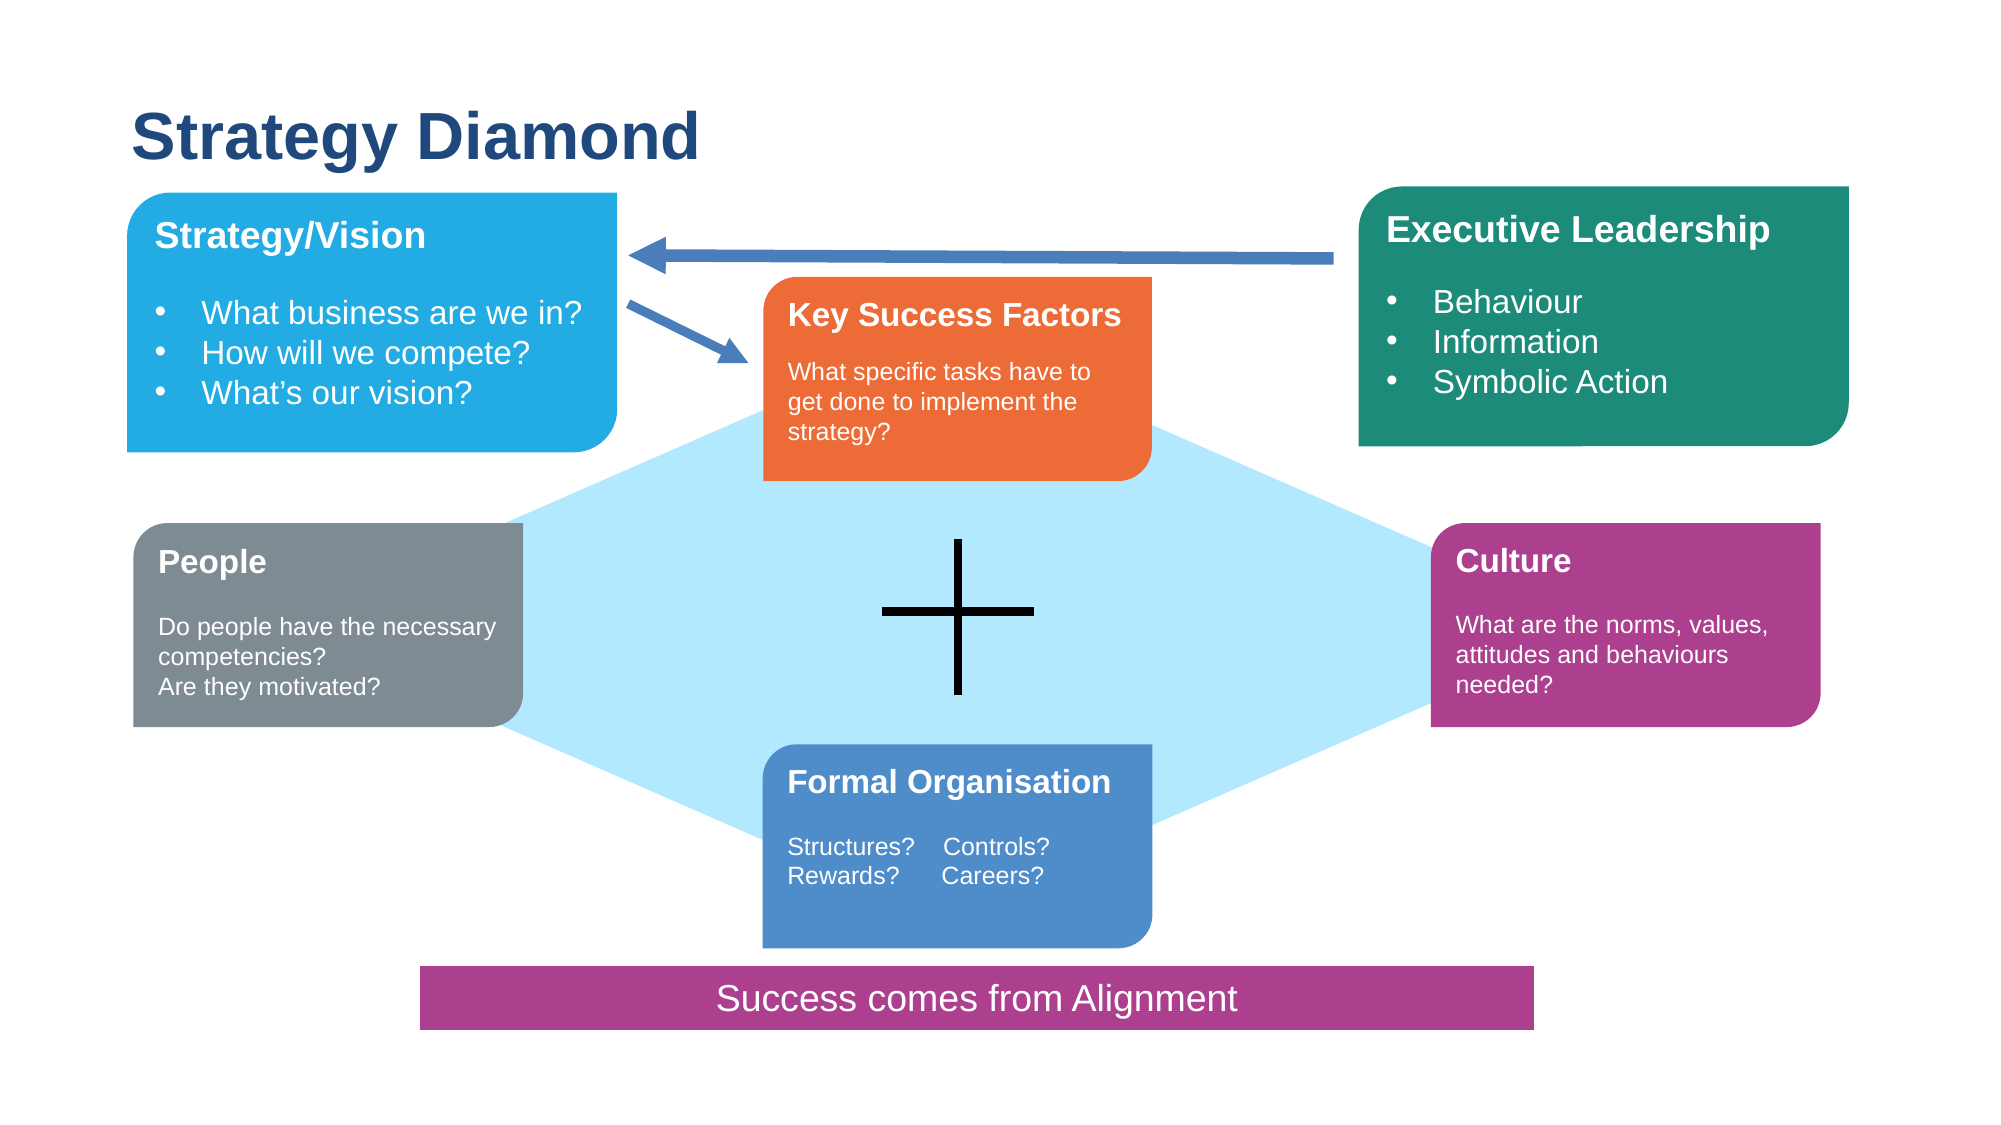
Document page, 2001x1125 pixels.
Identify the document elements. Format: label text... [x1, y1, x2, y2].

text_box Executive Leadership Behaviour Information Symbolic Action [1356, 227, 1851, 449]
text_box Formal Organisation Structures? Controls? Rewards? Careers? [760, 742, 1155, 951]
text_box Key Success Factors What specific tasks have to get done to implement the strategy? [761, 289, 1155, 484]
text_box [1536, 227, 1567, 265]
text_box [628, 233, 1334, 281]
title Strategy Diamond [116, 39, 1917, 227]
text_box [417, 963, 1537, 1033]
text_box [627, 303, 749, 364]
text_box [501, 408, 1430, 841]
text_box Strategy/Vision What business are we in? How will we compete? What’s our vision? [124, 227, 620, 455]
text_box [882, 538, 1034, 696]
text_box Culture What are the norms, values, attitudes and behaviours needed? [1428, 520, 1823, 730]
text_box People Do people have the necessary competencies? Are they motivated? [131, 520, 526, 730]
